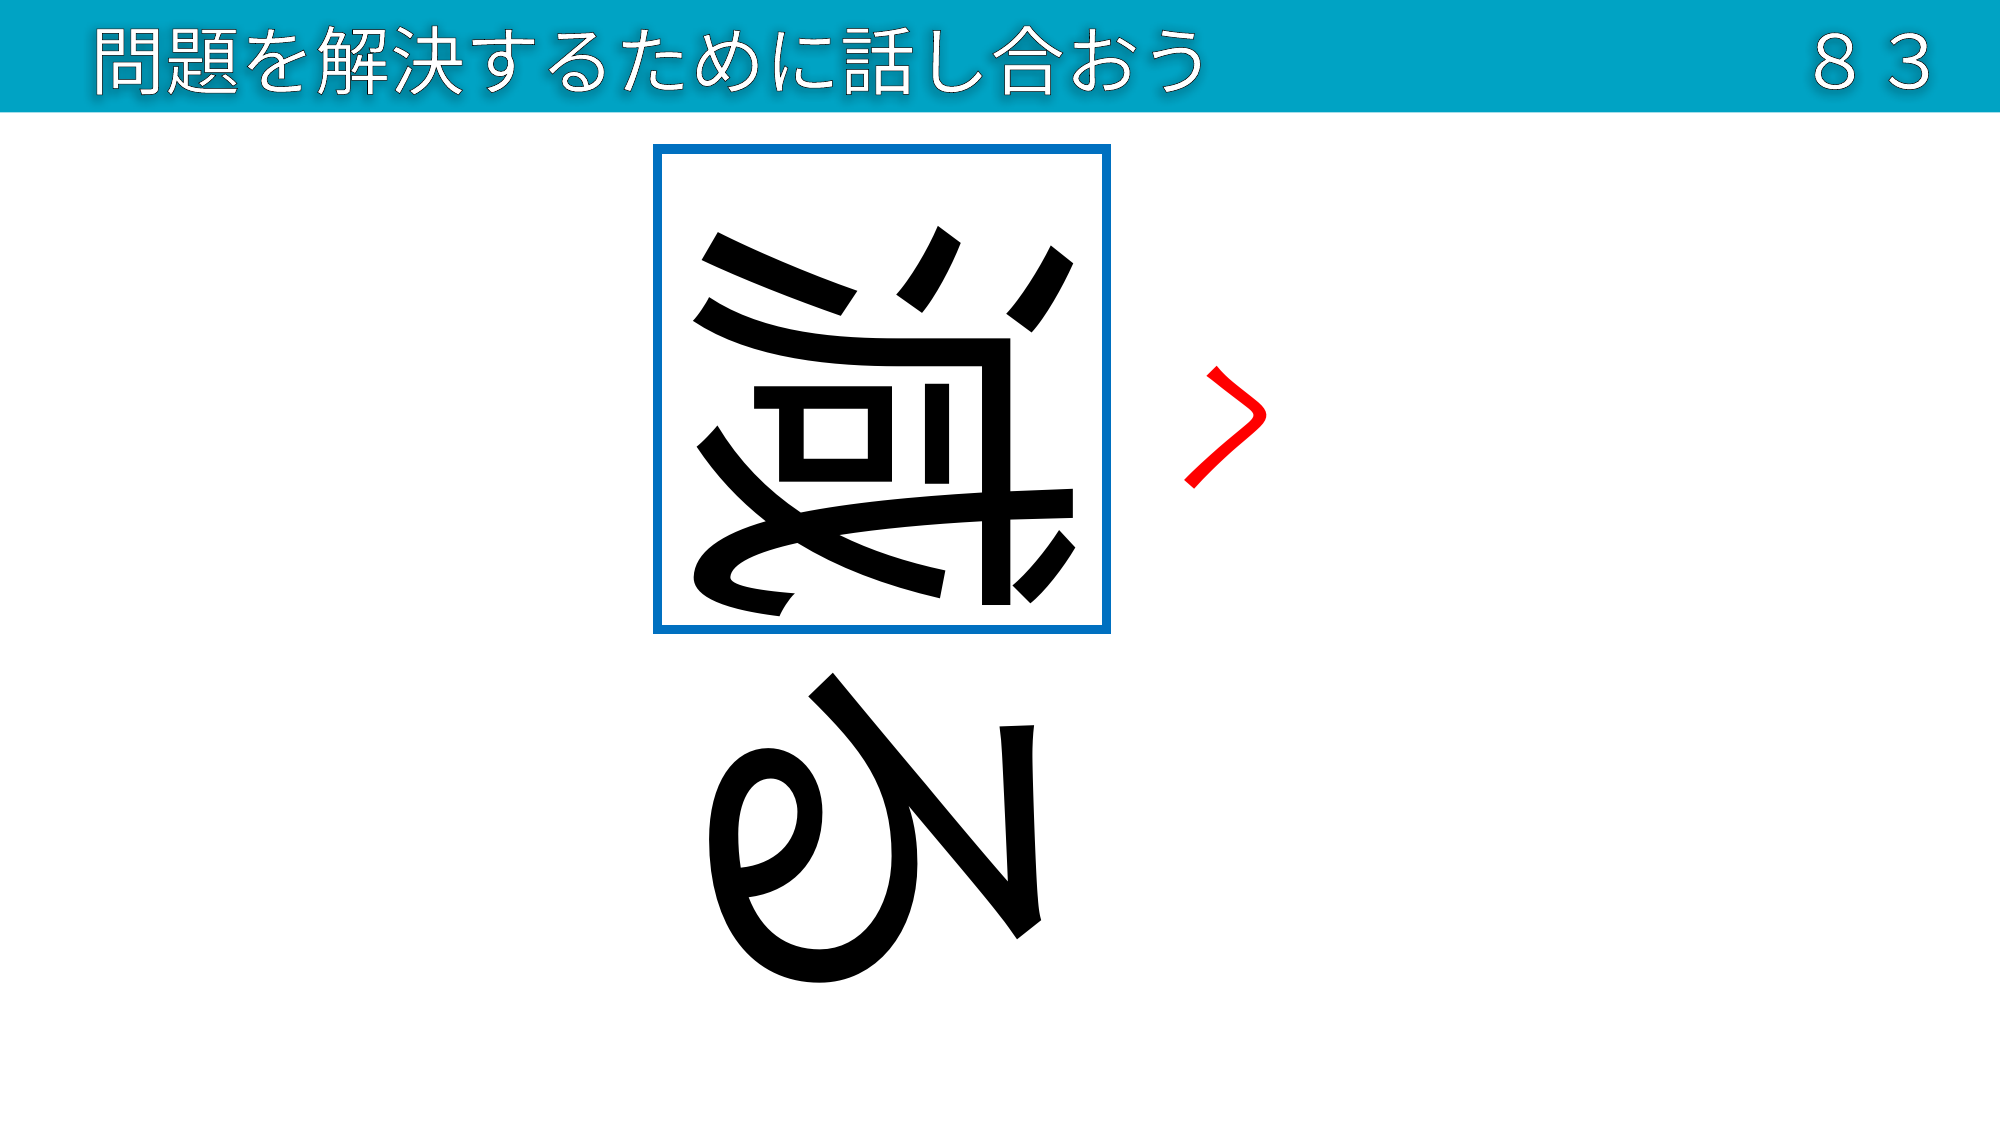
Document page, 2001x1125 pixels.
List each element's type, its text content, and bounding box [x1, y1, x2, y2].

text_box [0, 0, 2000, 113]
text_box [656, 148, 1107, 631]
text_box 減る [616, 195, 1152, 1125]
text_box へ [1152, 343, 1325, 498]
text_box ８３ [1782, 6, 1963, 112]
text_box 問題を解決するために話し合おう [75, 6, 1237, 112]
